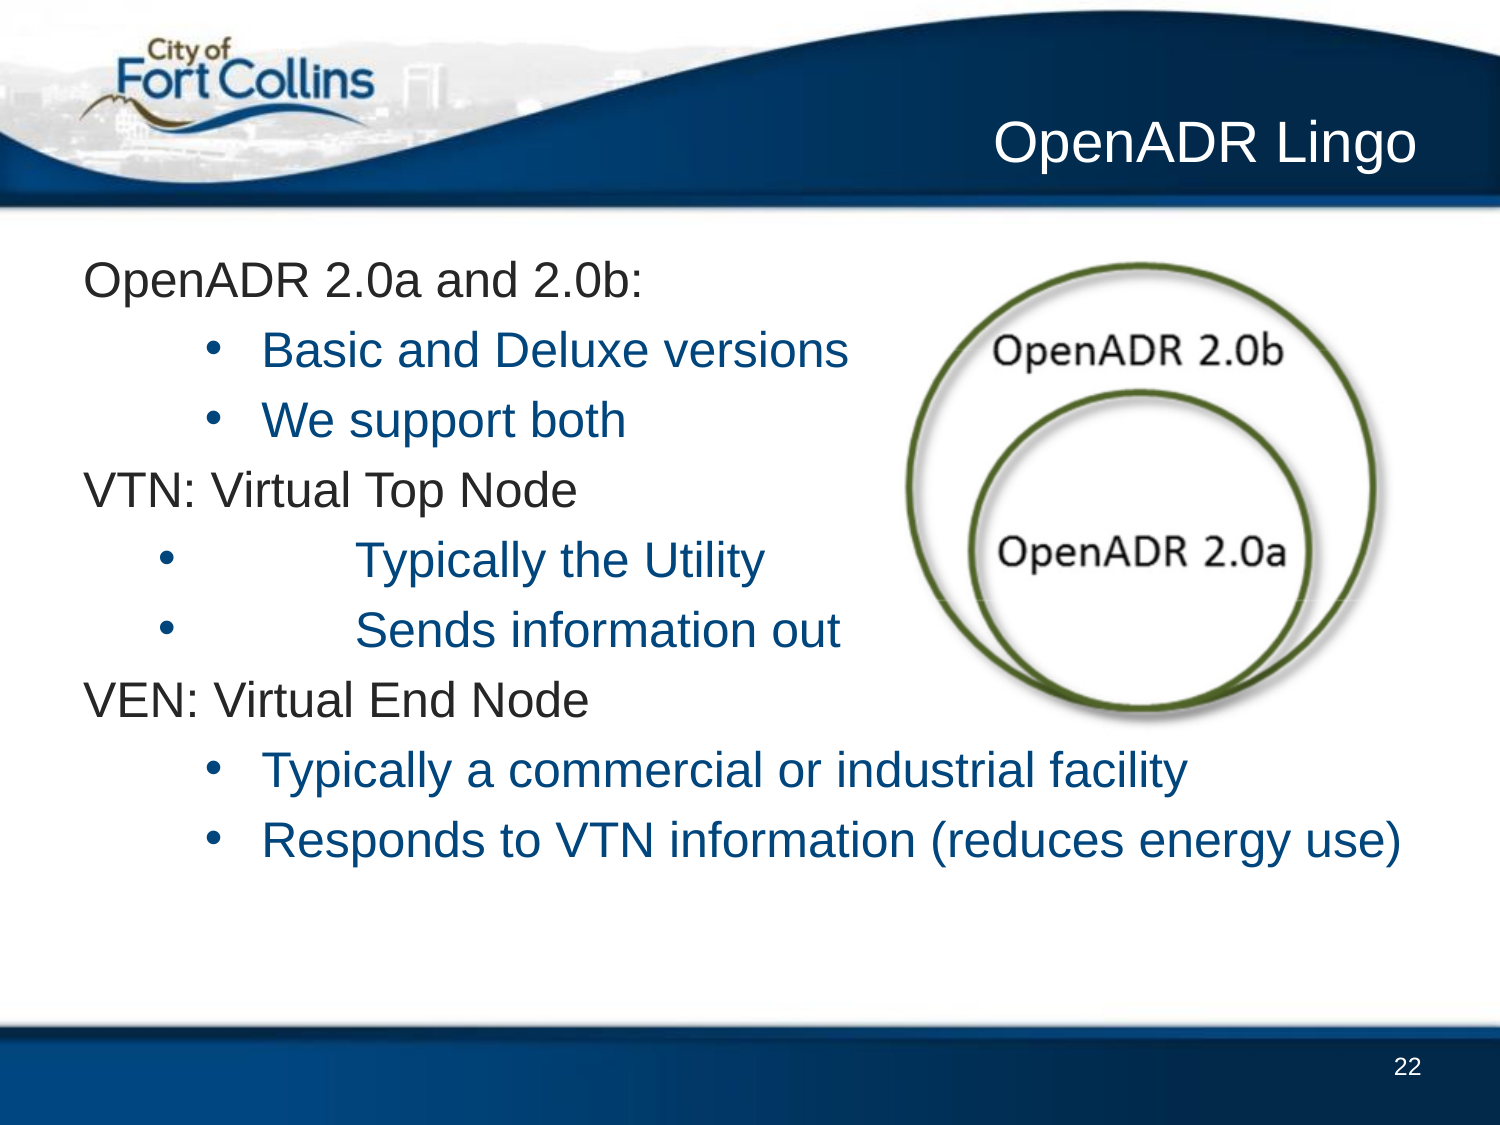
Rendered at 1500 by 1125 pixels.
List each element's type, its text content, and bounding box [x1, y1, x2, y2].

slide_number 22 [1086, 1035, 1437, 1096]
list OpenADR 2.0a and 2.0b: Basic and Deluxe versions We support both VTN: Virtual Top Node Typically the Utility Sends information out VEN: Virtual End Node Typically a commercial or industrial facility Responds to VTN information (reduces energy use) [68, 239, 1432, 1005]
title OpenADR Lingo [159, 91, 1434, 188]
picture [0, 0, 1500, 1125]
